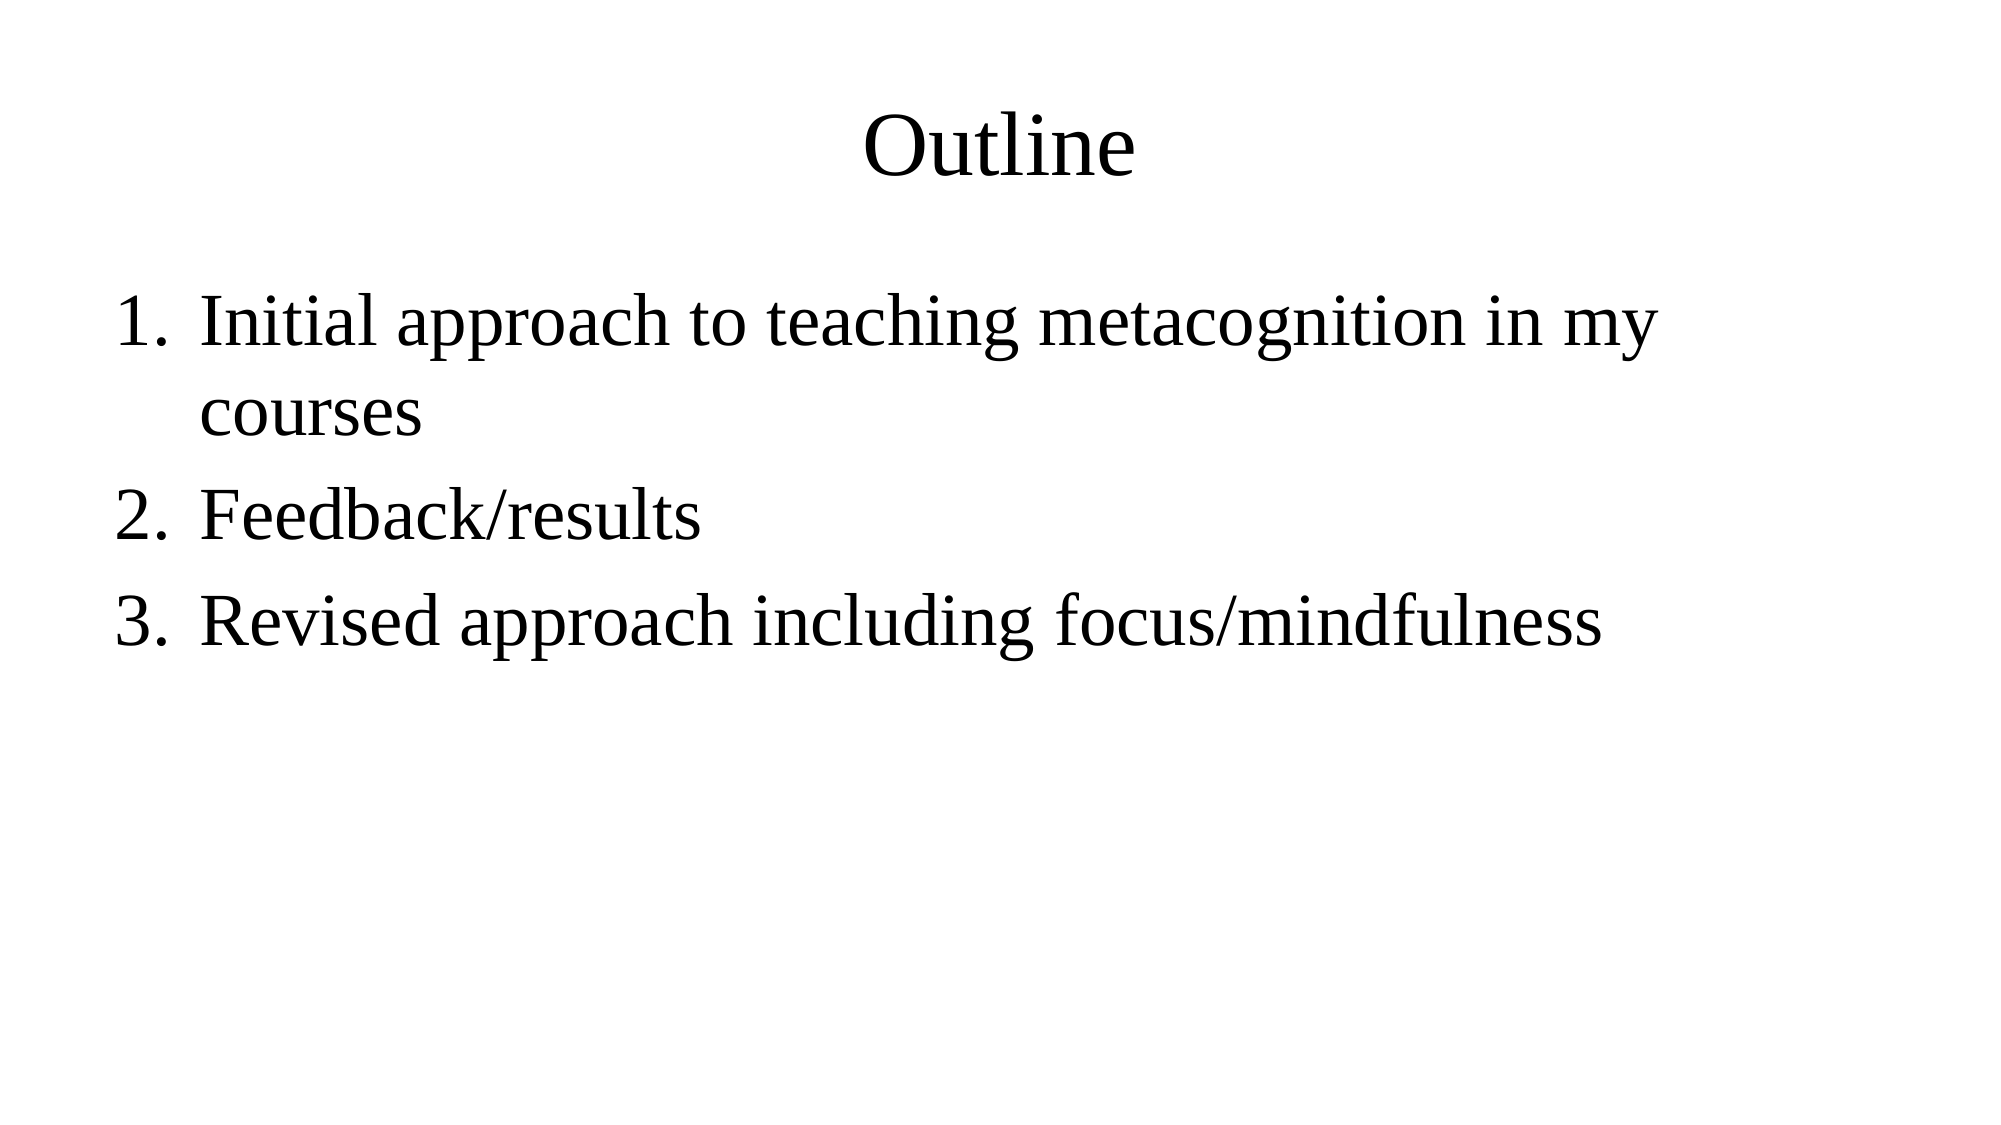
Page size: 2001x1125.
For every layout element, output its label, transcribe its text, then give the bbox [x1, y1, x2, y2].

list Initial approach to teaching metacognition in my courses Feedback/results Revised approach including focus/mindfulness [99, 262, 1675, 1005]
title Outline [99, 45, 1900, 233]
